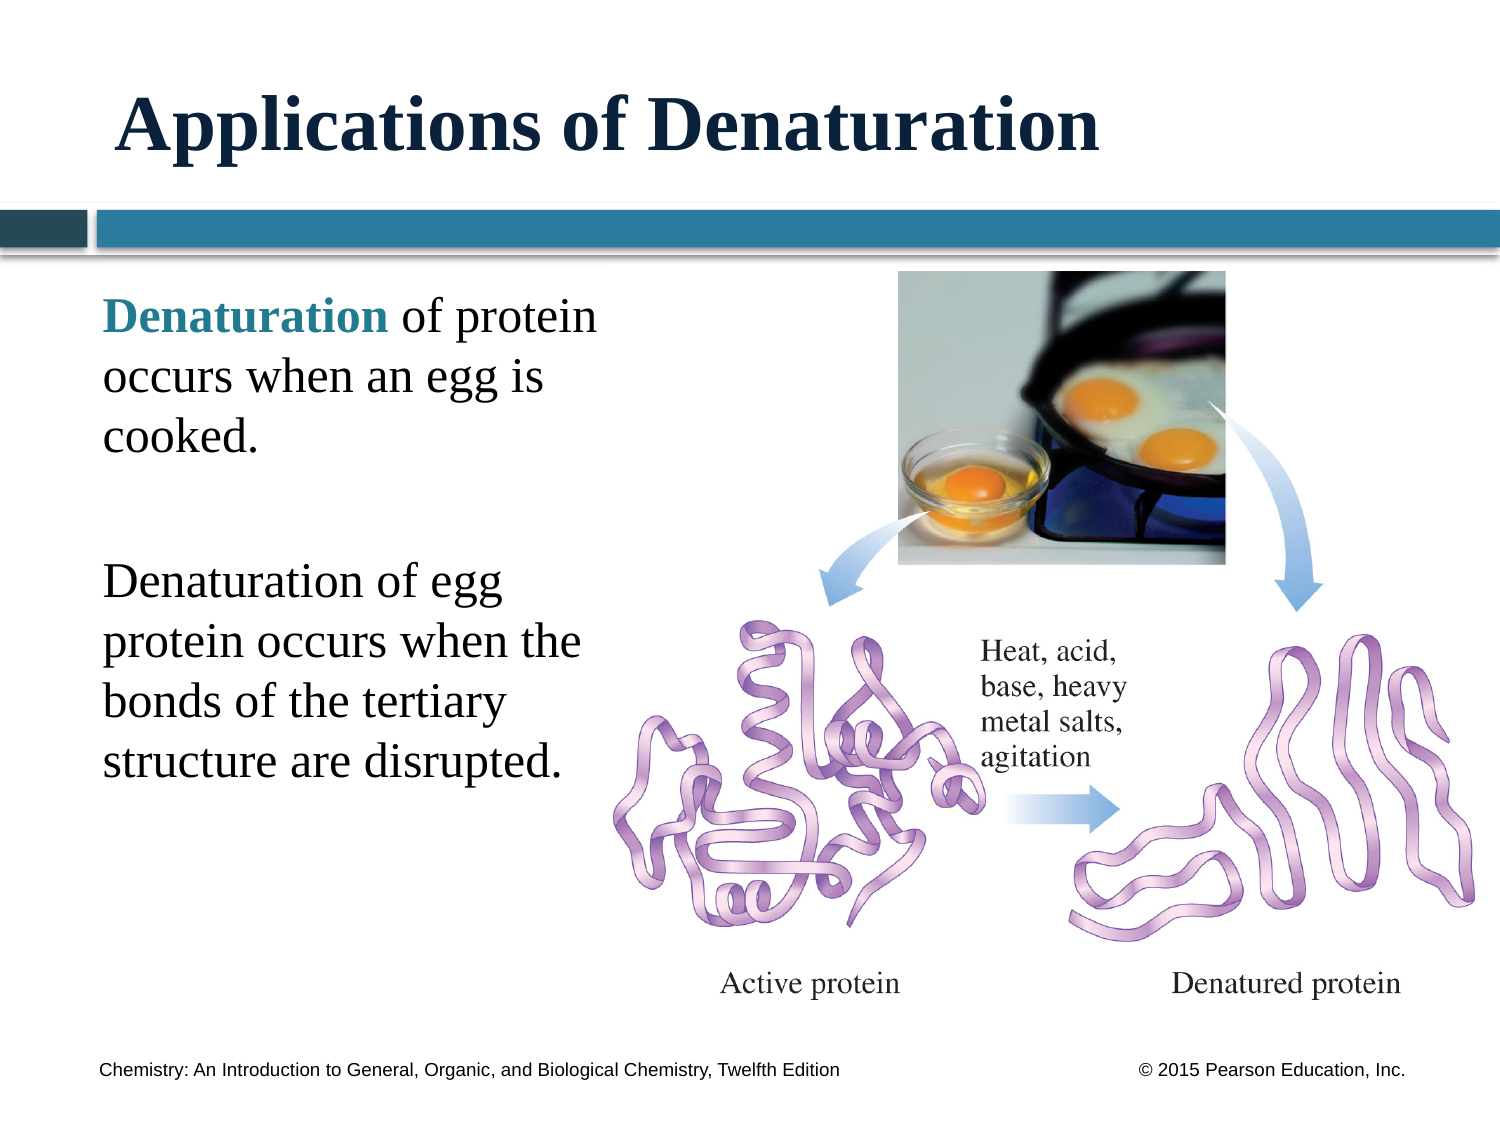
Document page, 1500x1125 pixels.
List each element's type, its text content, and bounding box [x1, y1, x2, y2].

title Applications of Denaturation [99, 37, 1370, 201]
list Denaturation of protein occurs when an egg is cooked. Denaturation of egg protein occurs when the bonds of the tertiary structure are disrupted. [87, 274, 600, 988]
picture [606, 263, 1483, 1004]
